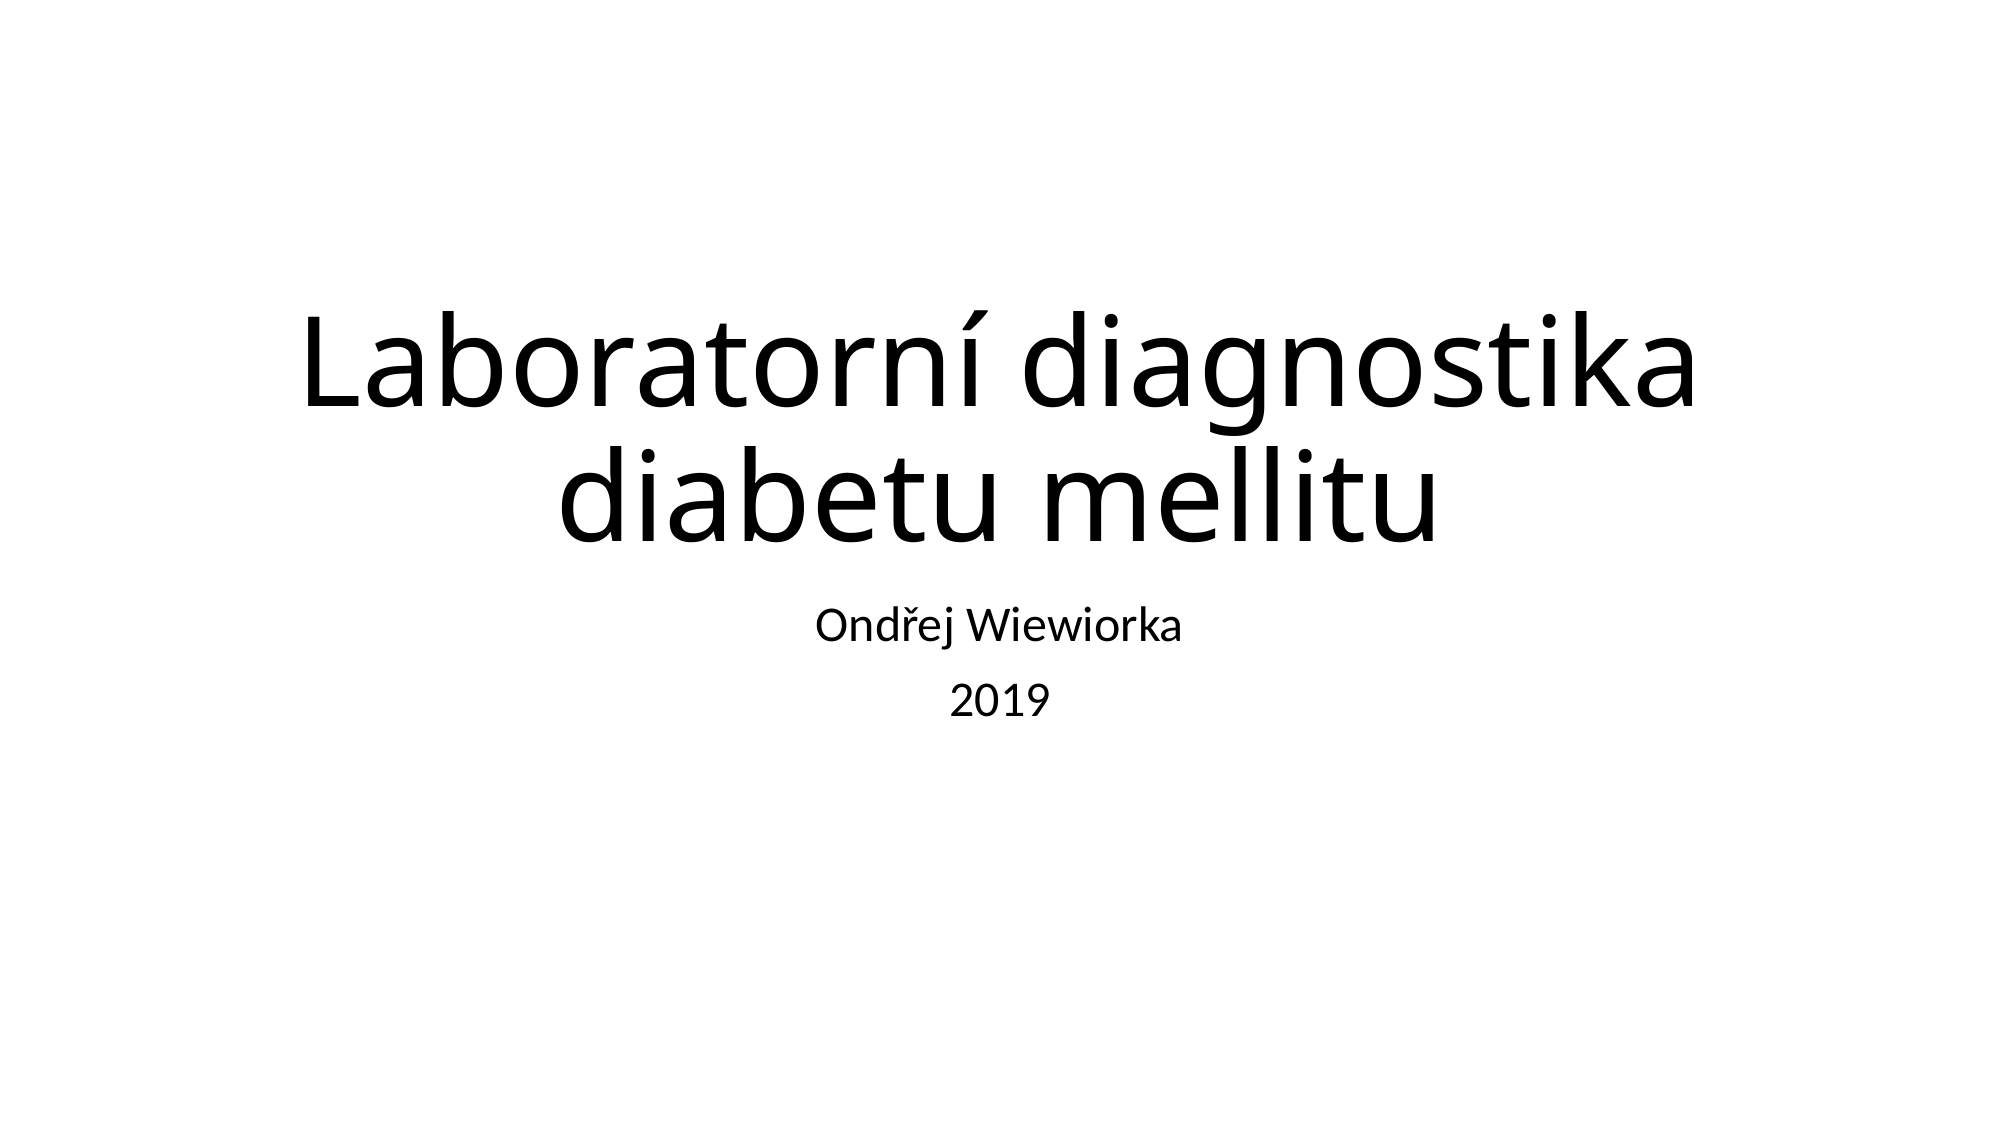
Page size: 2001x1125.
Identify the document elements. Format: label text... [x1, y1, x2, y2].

title Laboratorní diagnostika diabetu mellitu [249, 184, 1750, 576]
subtitle Ondřej Wiewiorka 2019 [249, 590, 1750, 863]
